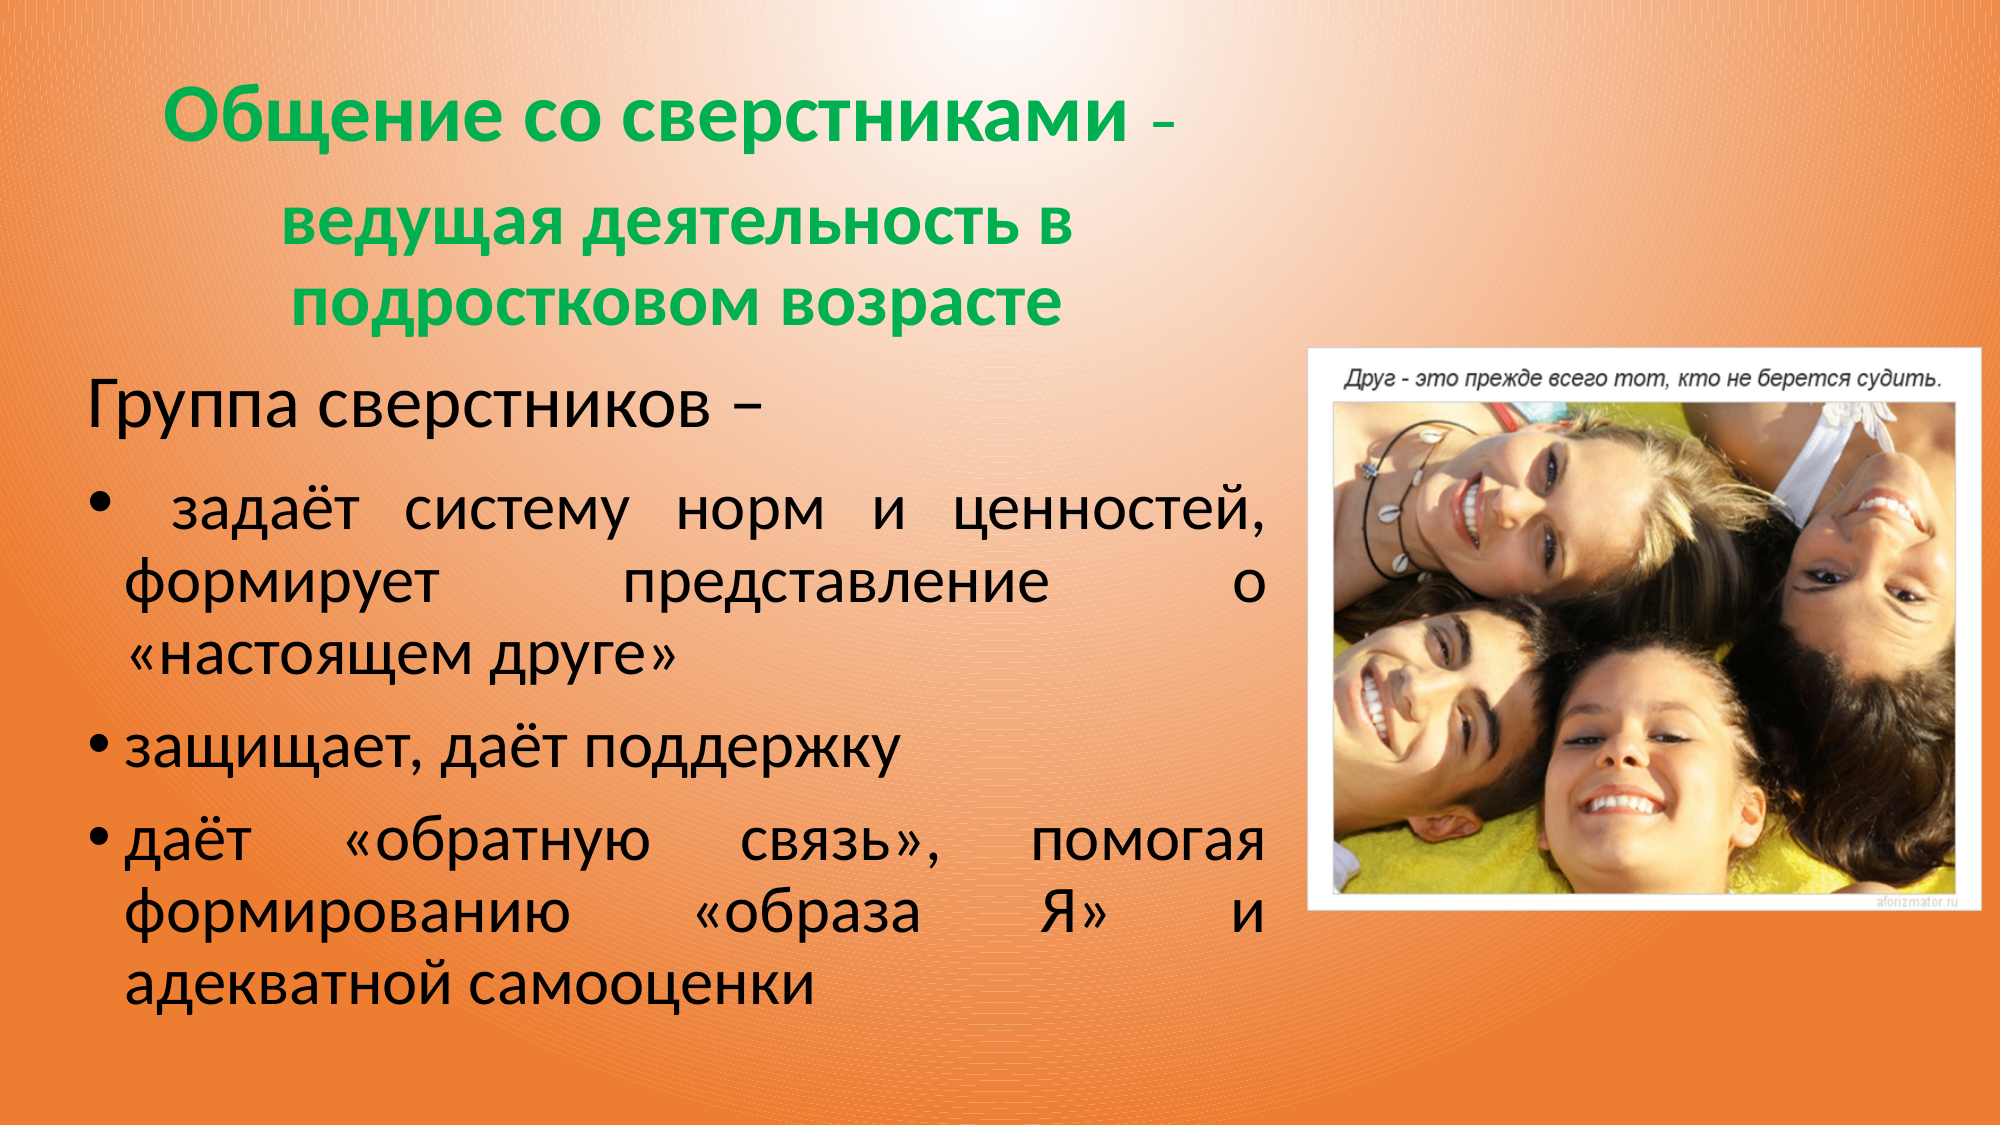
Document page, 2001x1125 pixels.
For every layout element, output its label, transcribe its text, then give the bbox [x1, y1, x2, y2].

picture [1307, 347, 1982, 911]
list Общение со сверстниками – ведущая деятельность в подростковом возрасте Группа сверстников – задаёт систему норм и ценностей, формирует представление о «настоящем друге» защищает, даёт поддержку даёт «обратную связь», помогая формированию «образа Я» и адекватной самооценки [72, 61, 1283, 1101]
